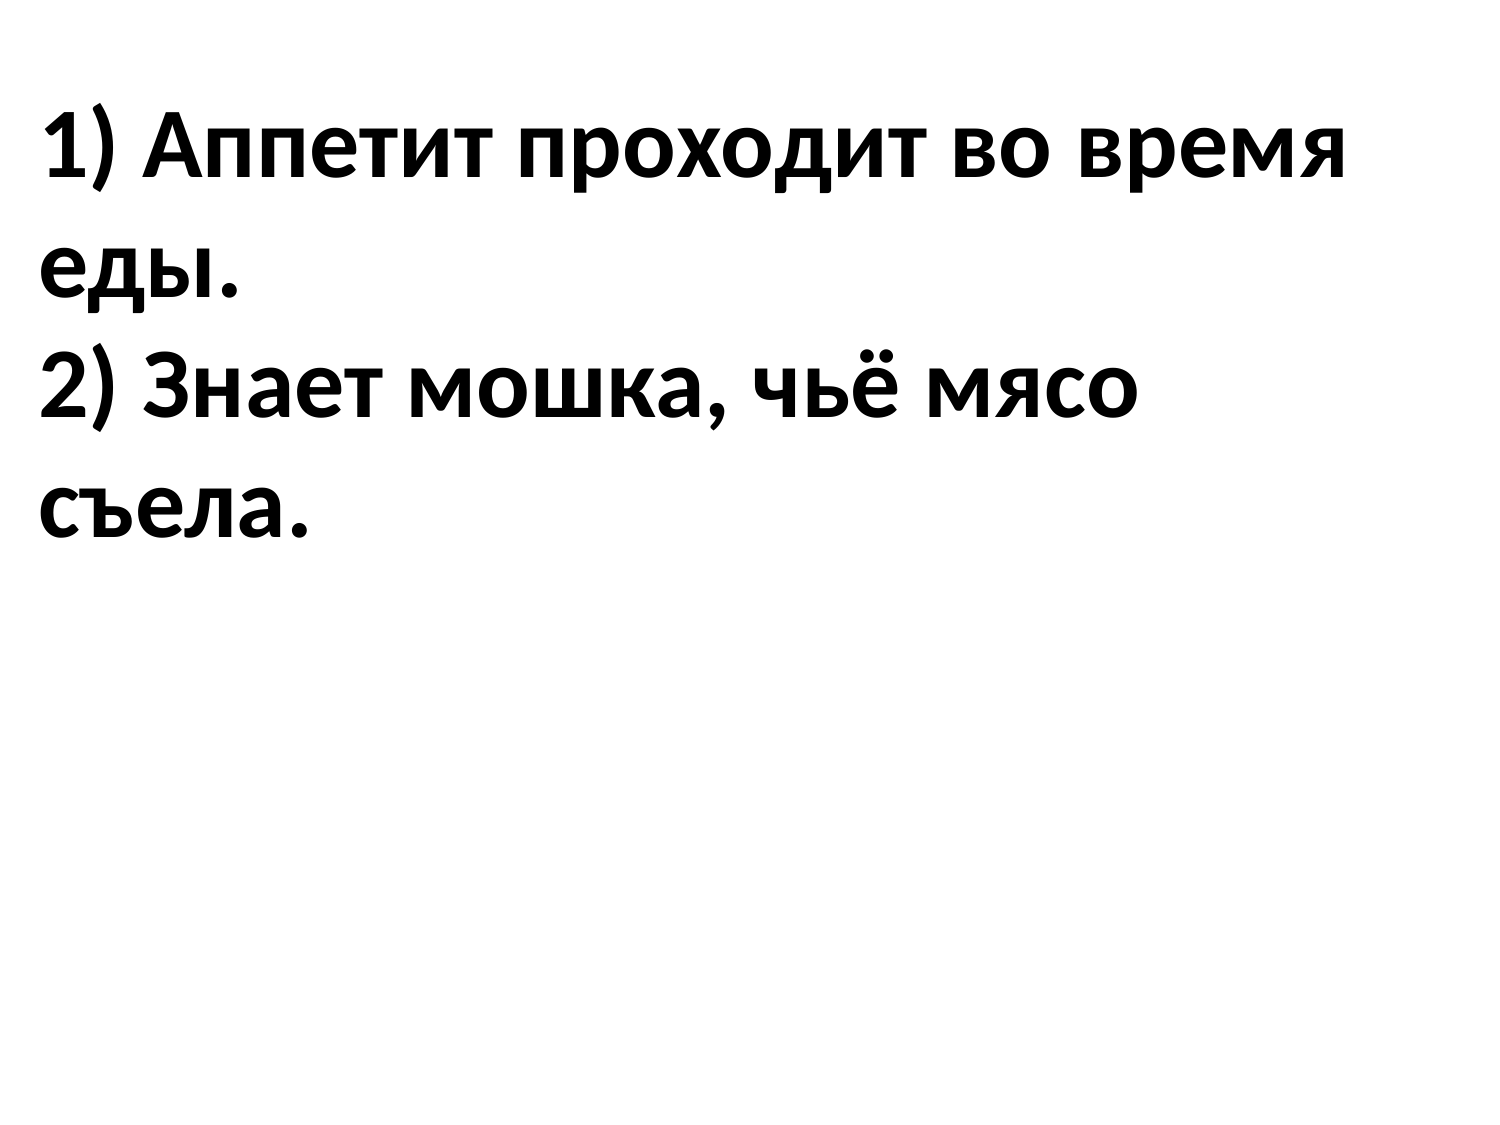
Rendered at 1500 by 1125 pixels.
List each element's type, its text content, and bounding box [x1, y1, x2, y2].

text_box 1) Аппетит проходит во время еды. 2) Знает мошка, чьё мясо съела. [23, 70, 1442, 685]
